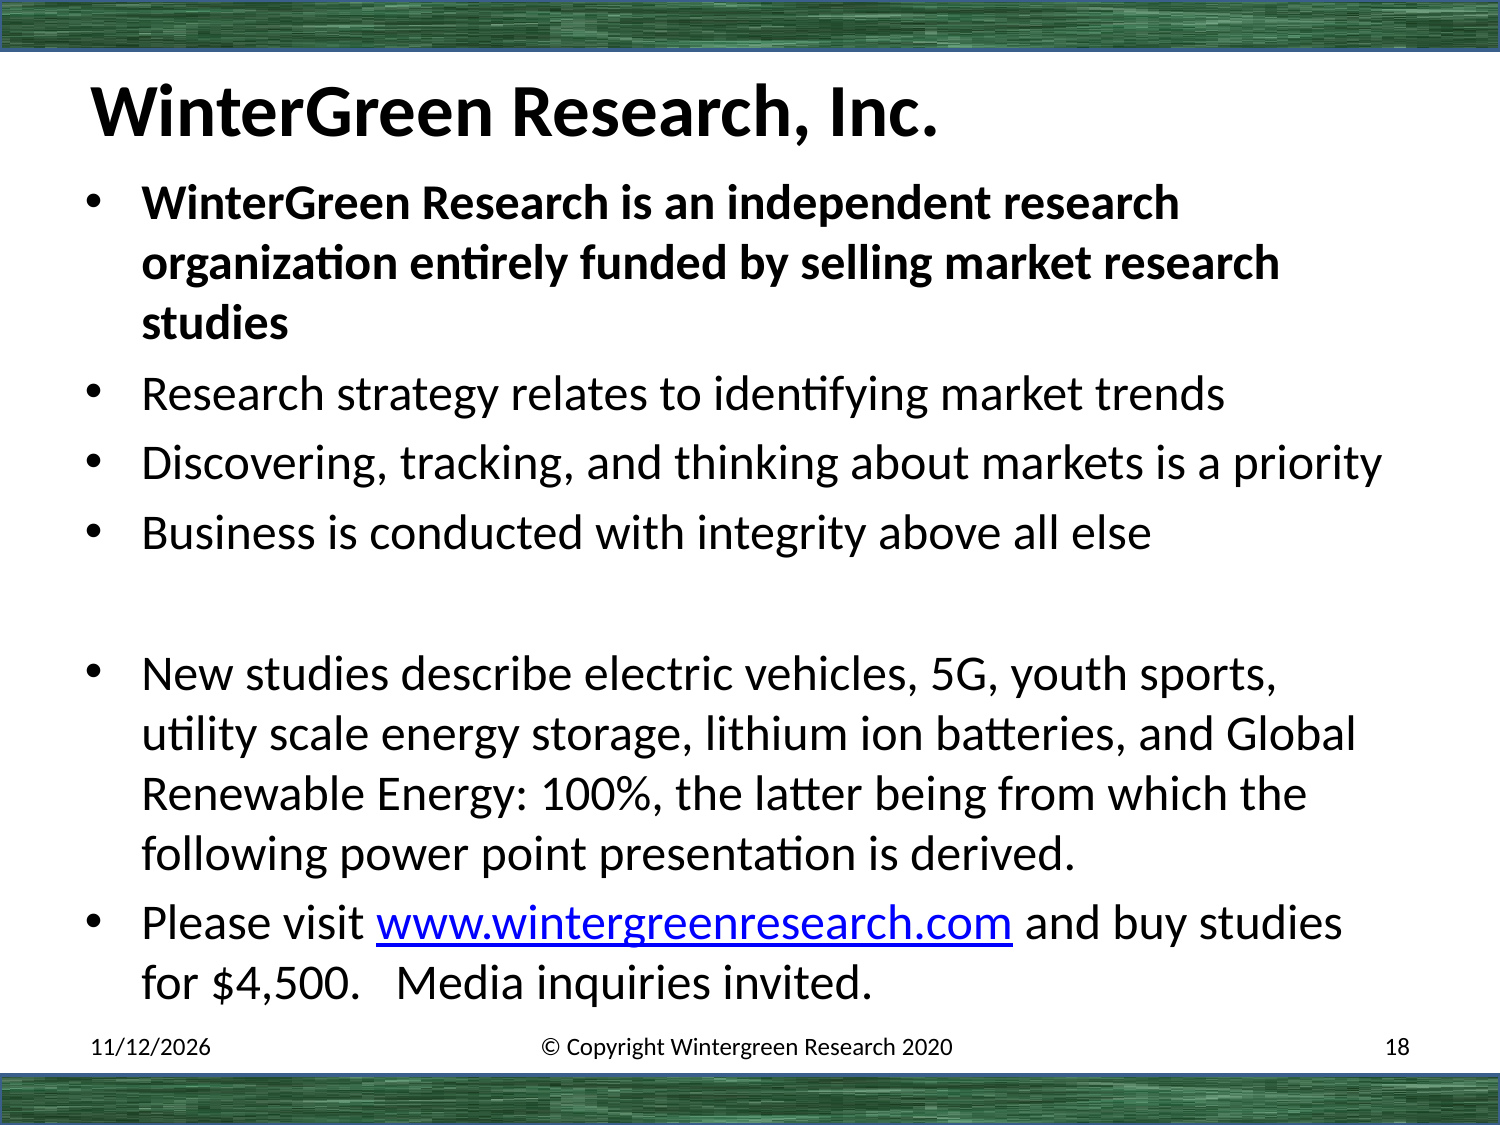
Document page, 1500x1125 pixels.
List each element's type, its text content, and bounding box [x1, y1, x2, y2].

slide_number 18 [1074, 1015, 1425, 1075]
title WinterGreen Research, Inc. [75, 28, 1425, 186]
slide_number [75, 1015, 425, 1075]
footer © Copyright Wintergreen Research 2020 [512, 1015, 988, 1075]
list WinterGreen Research is an independent research organization entirely funded by selling market research studies Research strategy relates to identifying market trends Discovering, tracking, and thinking about markets is a priority Business is conducted with integrity above all else New studies describe electric vehicles, 5G, youth sports, utility scale energy storage, lithium ion batteries, and Global Renewable Energy: 100%, the latter being from which the following power point presentation is derived. Please visit www.wintergreenresearch.com and buy studies for $4,500. Media inquiries invited. [70, 162, 1420, 905]
